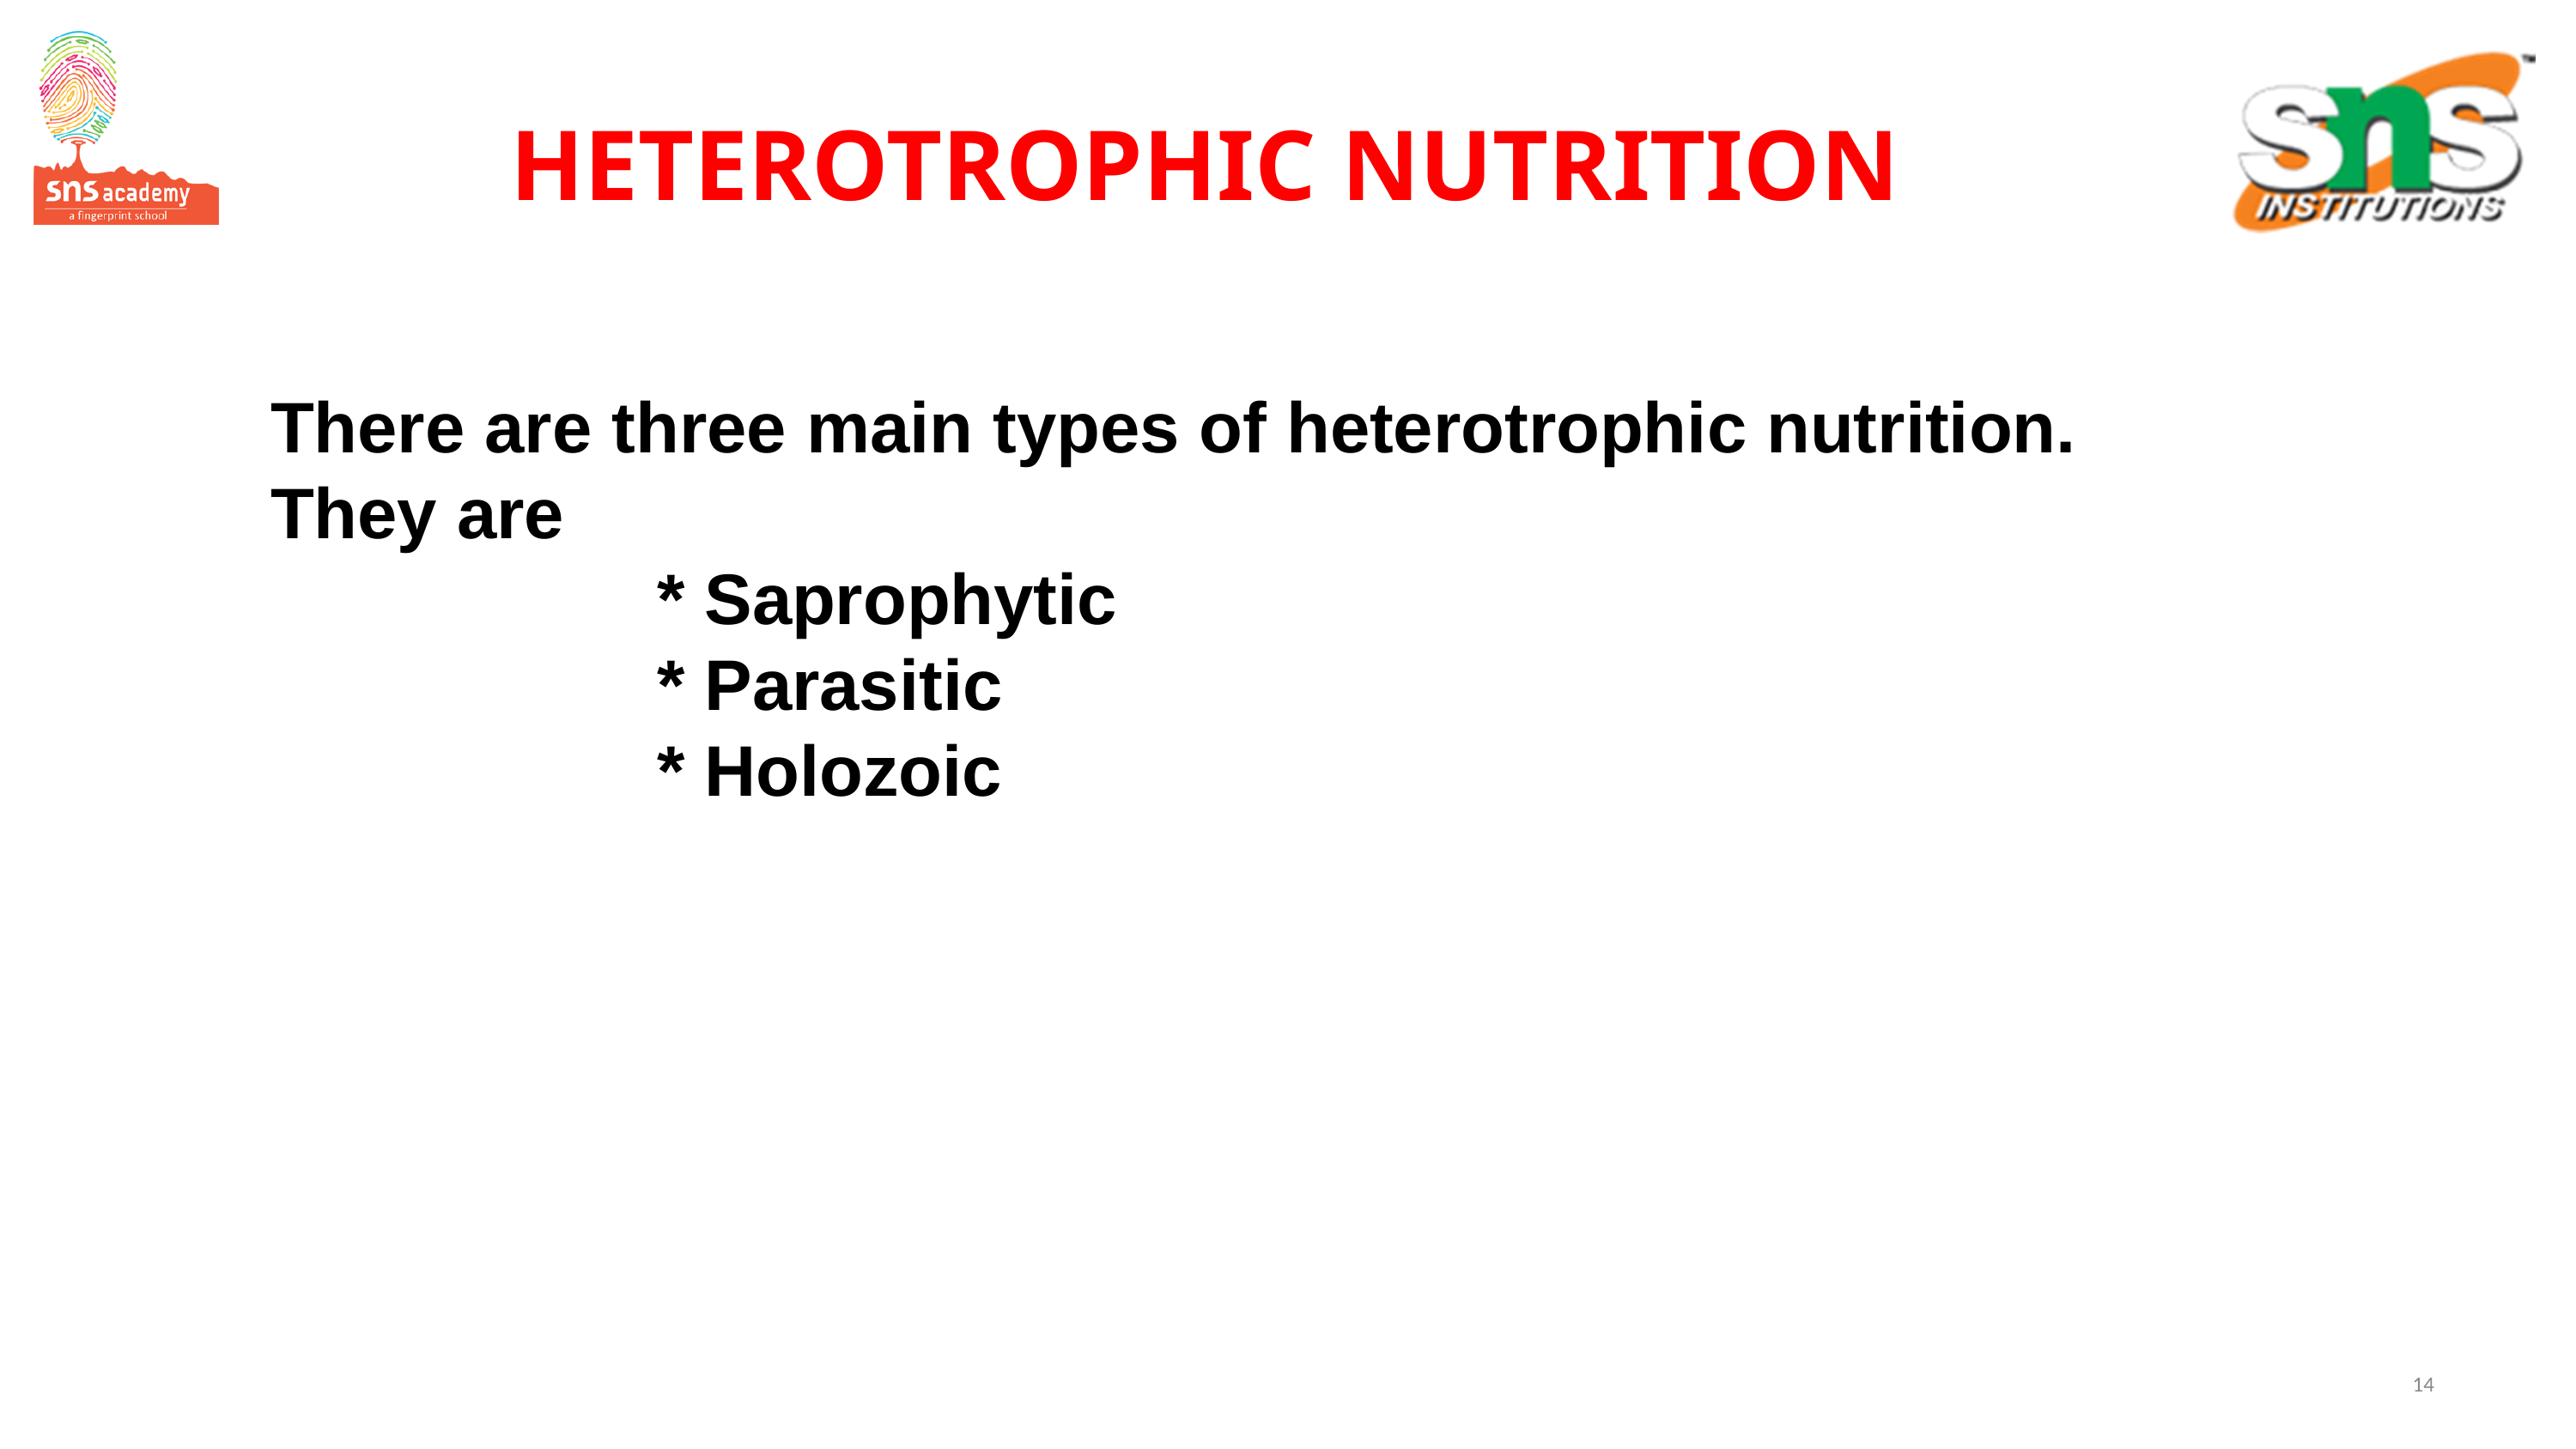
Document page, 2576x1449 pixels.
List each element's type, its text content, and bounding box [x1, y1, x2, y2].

picture [33, 31, 219, 225]
picture [2233, 50, 2536, 233]
text_box There are three main types of heterotrophic nutrition. They are * Saprophytic * Parasitic * Holozoic [257, 374, 2150, 817]
slide_number ‹#› [2146, 1357, 2447, 1410]
text_box HETEROTROPHIC NUTRITION [257, 97, 2154, 227]
